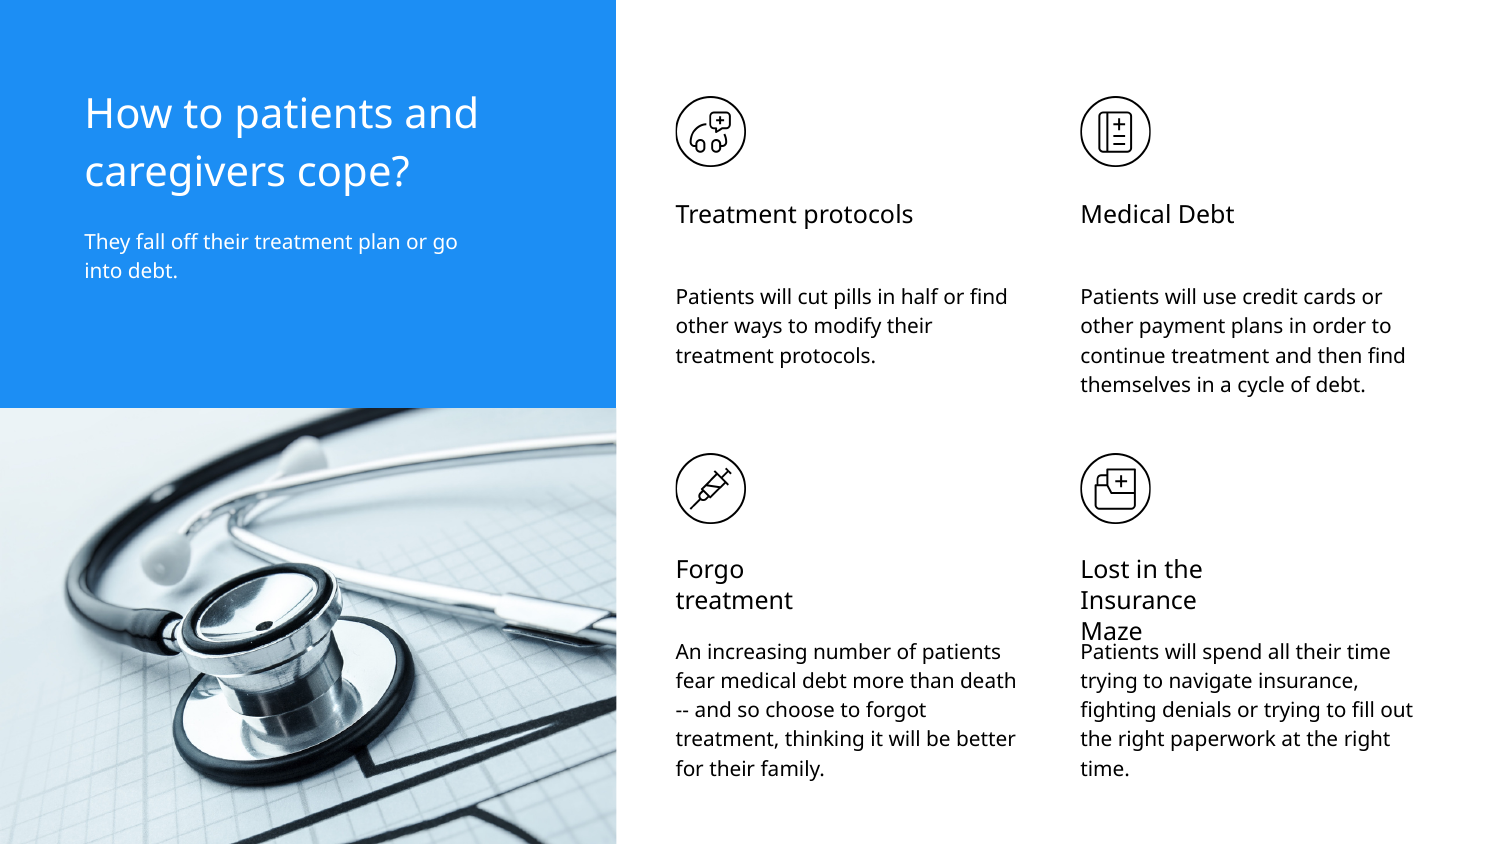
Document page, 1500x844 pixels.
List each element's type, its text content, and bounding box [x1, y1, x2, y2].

text_box [1080, 96, 1151, 167]
text_box Patients will spend all their time trying to navigate insurance, fighting denials or trying to fill out the right paperwork at the right time. [1080, 634, 1439, 781]
text_box Lost in the Insurance Maze [1080, 551, 1260, 646]
text_box [1080, 453, 1151, 524]
text_box [675, 96, 746, 167]
text_box Treatment protocols [675, 197, 917, 229]
text_box An increasing number of patients fear medical debt more than death -- and so choose to forgot treatment, thinking it will be better for their family. [675, 634, 1034, 781]
text_box Forgo treatment [675, 551, 820, 615]
text_box Medical Debt [1080, 197, 1338, 229]
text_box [0, 0, 617, 409]
text_box [0, 417, 617, 844]
text_box Patients will use credit cards or other payment plans in order to continue treatment and then find themselves in a cycle of debt. [1080, 279, 1439, 397]
text_box [675, 453, 746, 524]
text_box Patients will cut pills in half or find other ways to modify their treatment protocols. [675, 279, 1034, 368]
